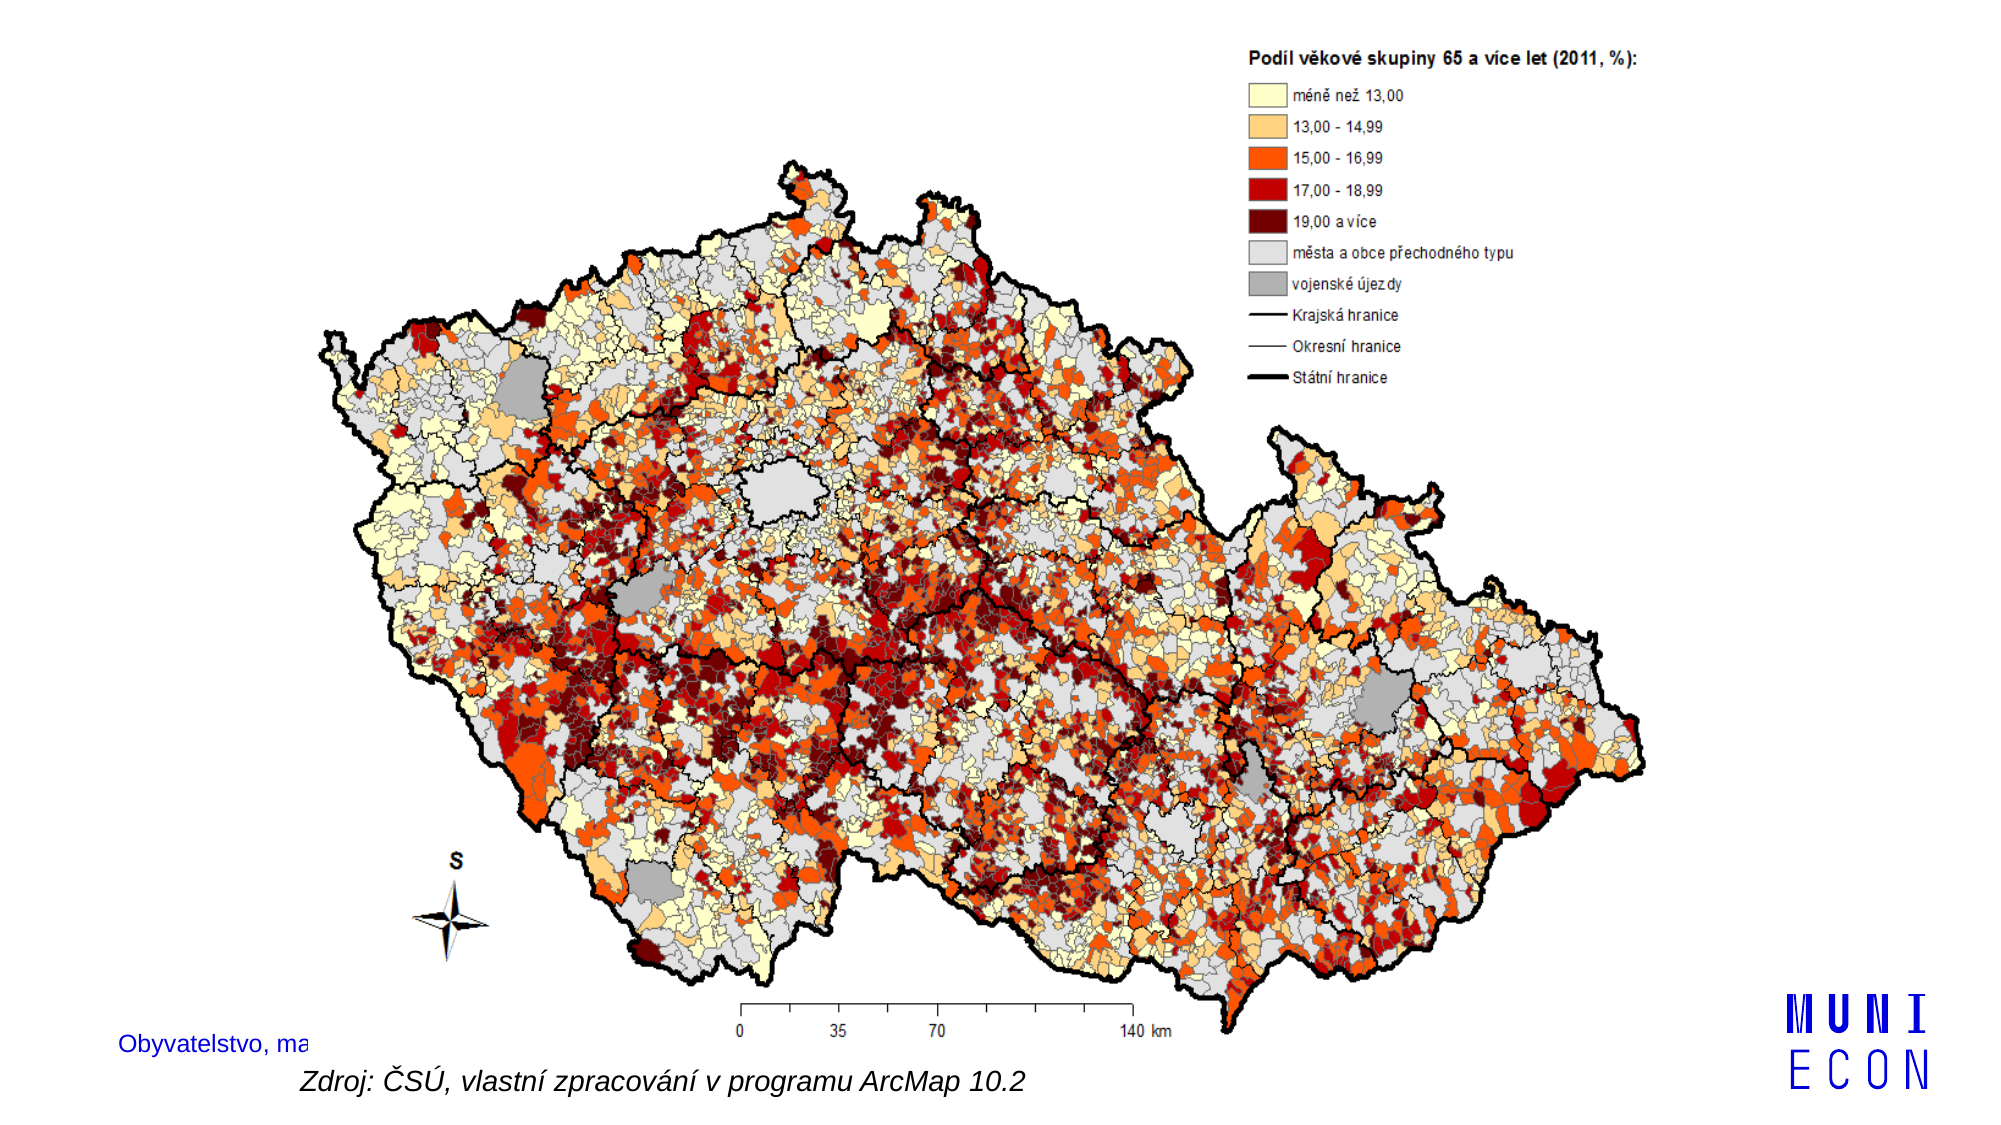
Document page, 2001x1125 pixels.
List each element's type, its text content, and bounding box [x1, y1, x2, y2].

text_box Zdroj: ČSÚ, vlastní zpracování v programu ArcMap 10.2 [285, 1063, 1493, 1105]
footer Obyvatelstvo, maloobchod, zemědělství [118, 1021, 303, 1063]
picture [308, 34, 1680, 1067]
